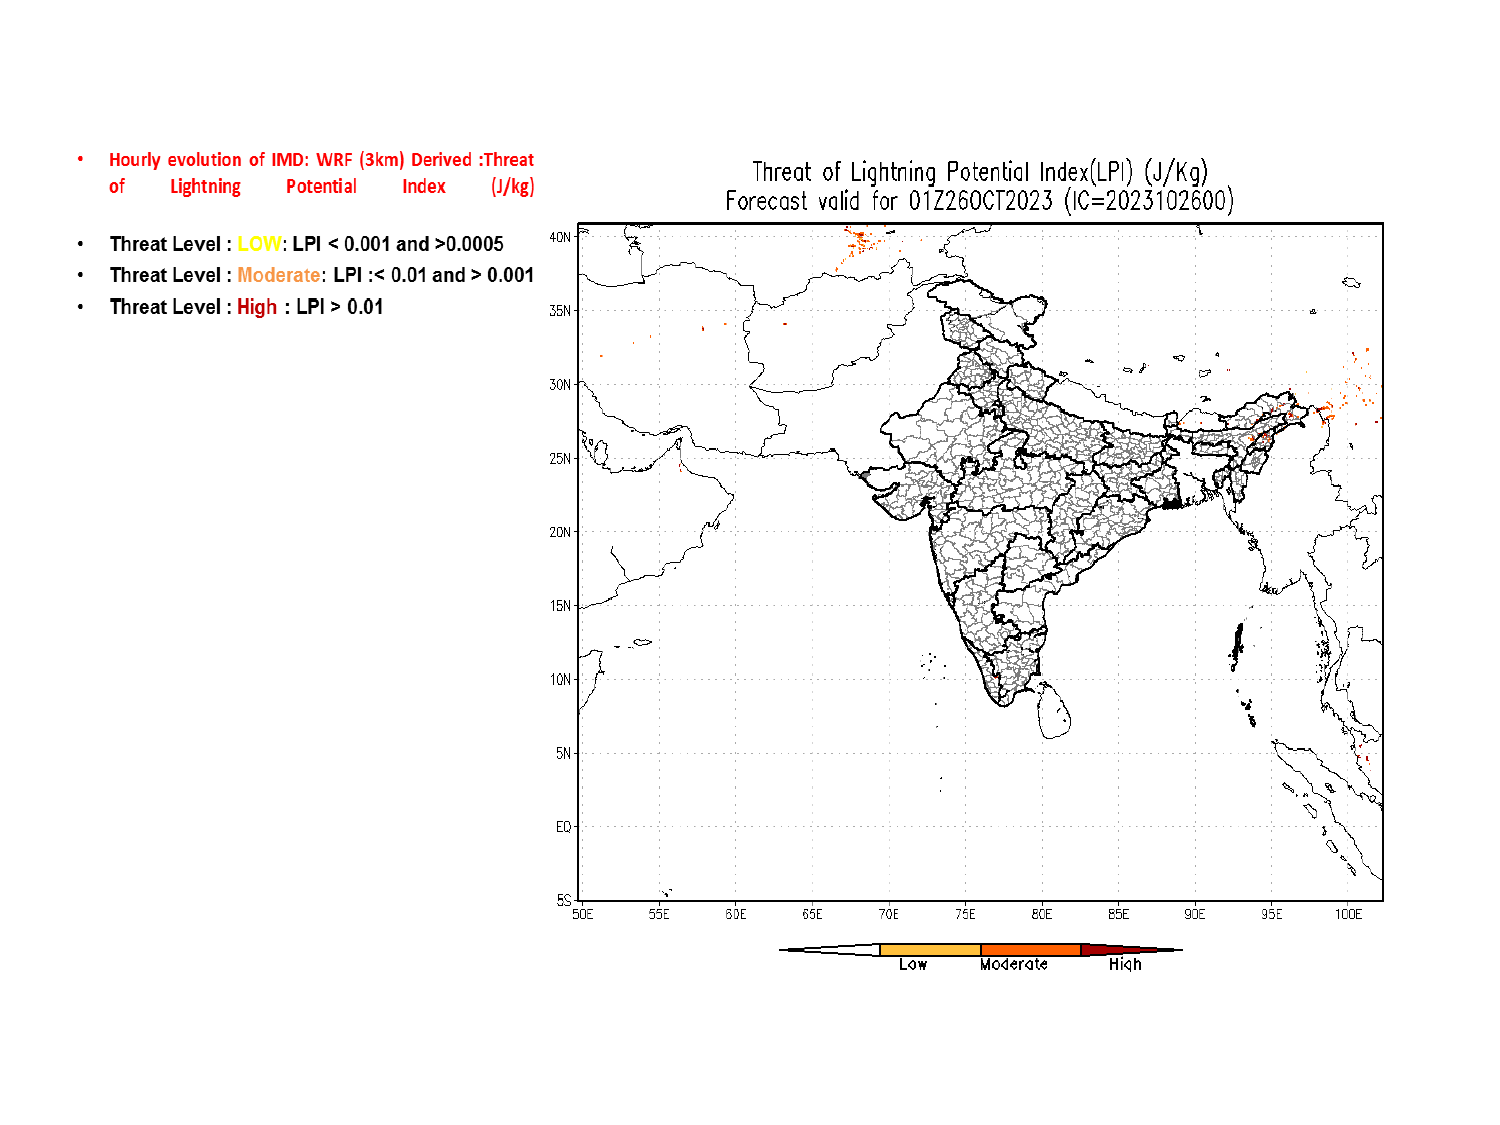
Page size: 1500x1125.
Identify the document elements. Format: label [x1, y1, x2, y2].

picture [74, 149, 1426, 976]
